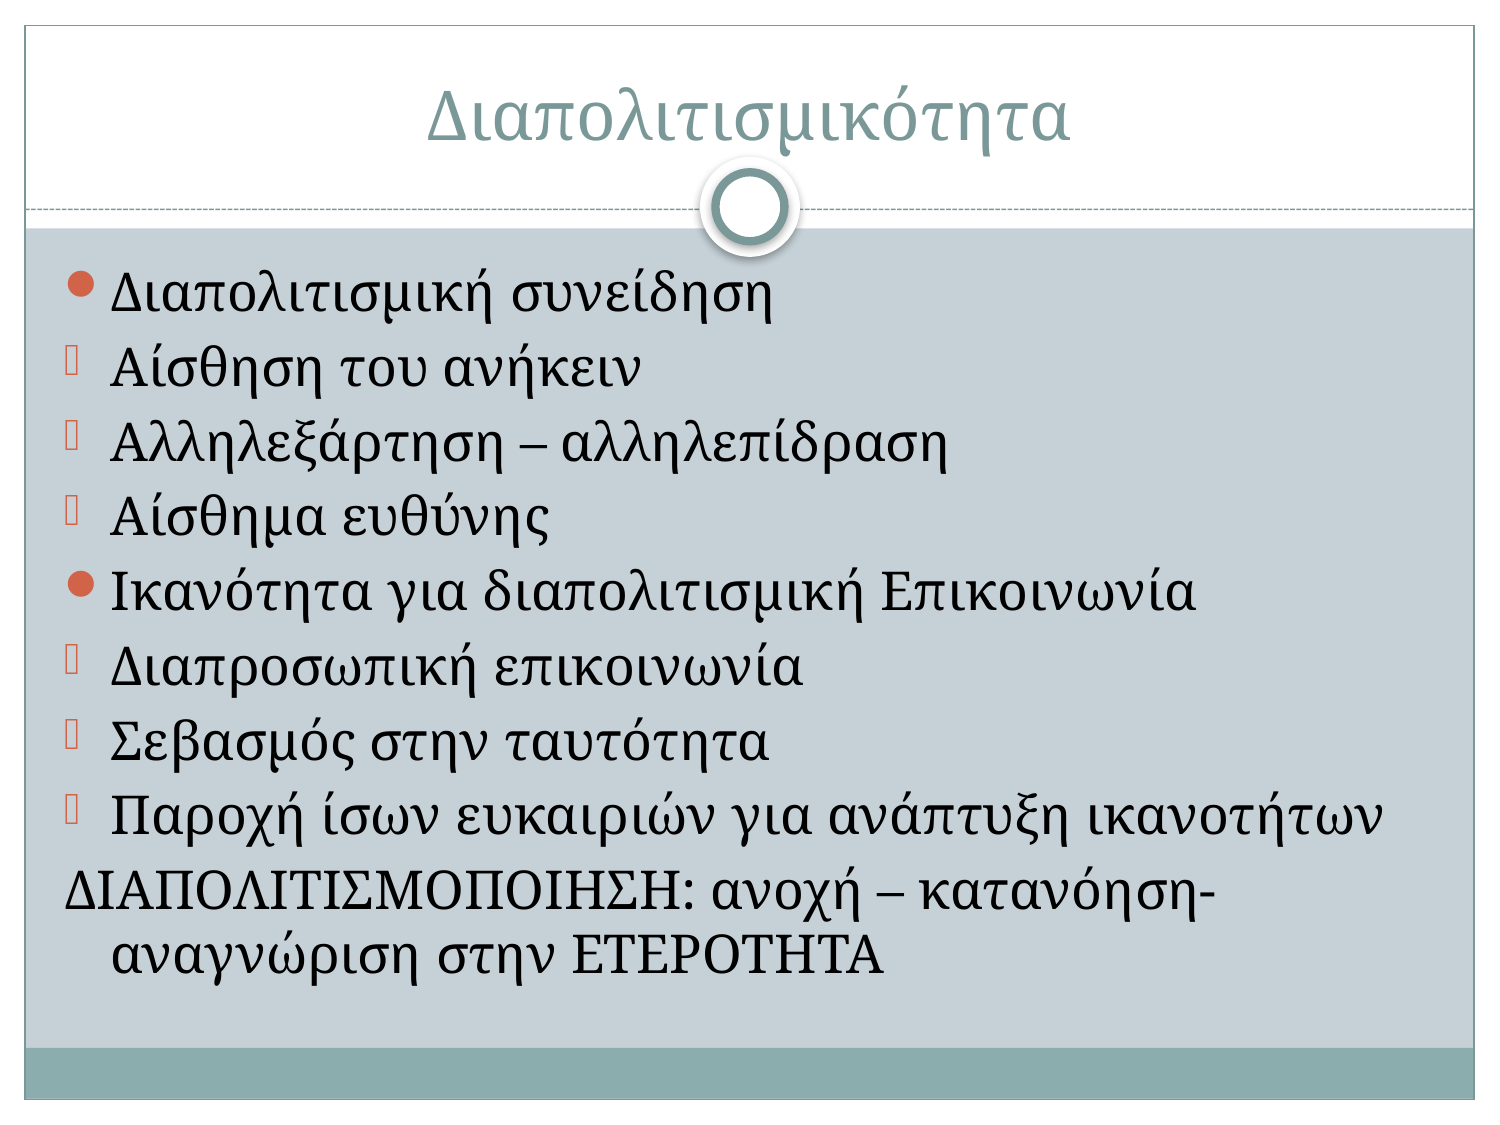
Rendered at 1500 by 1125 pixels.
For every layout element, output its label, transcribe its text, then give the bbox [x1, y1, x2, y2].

list Διαπολιτισμική συνείδηση Αίσθηση του ανήκειν Αλληλεξάρτηση – αλληλεπίδραση Αίσθημα ευθύνης Ικανότητα για διαπολιτισμική Επικοινωνία Διαπροσωπική επικοινωνία Σεβασμός στην ταυτότητα Παροχή ίσων ευκαιριών για ανάπτυξη ικανοτήτων ΔΙΑΠΟΛΙΤΙΣΜΟΠΟΙΗΣΗ: ανοχή – κατανόηση- αναγνώριση στην ΕΤΕΡΟΤΗΤΑ [49, 250, 1445, 1001]
title Διαπολιτισμικότητα [49, 37, 1450, 162]
